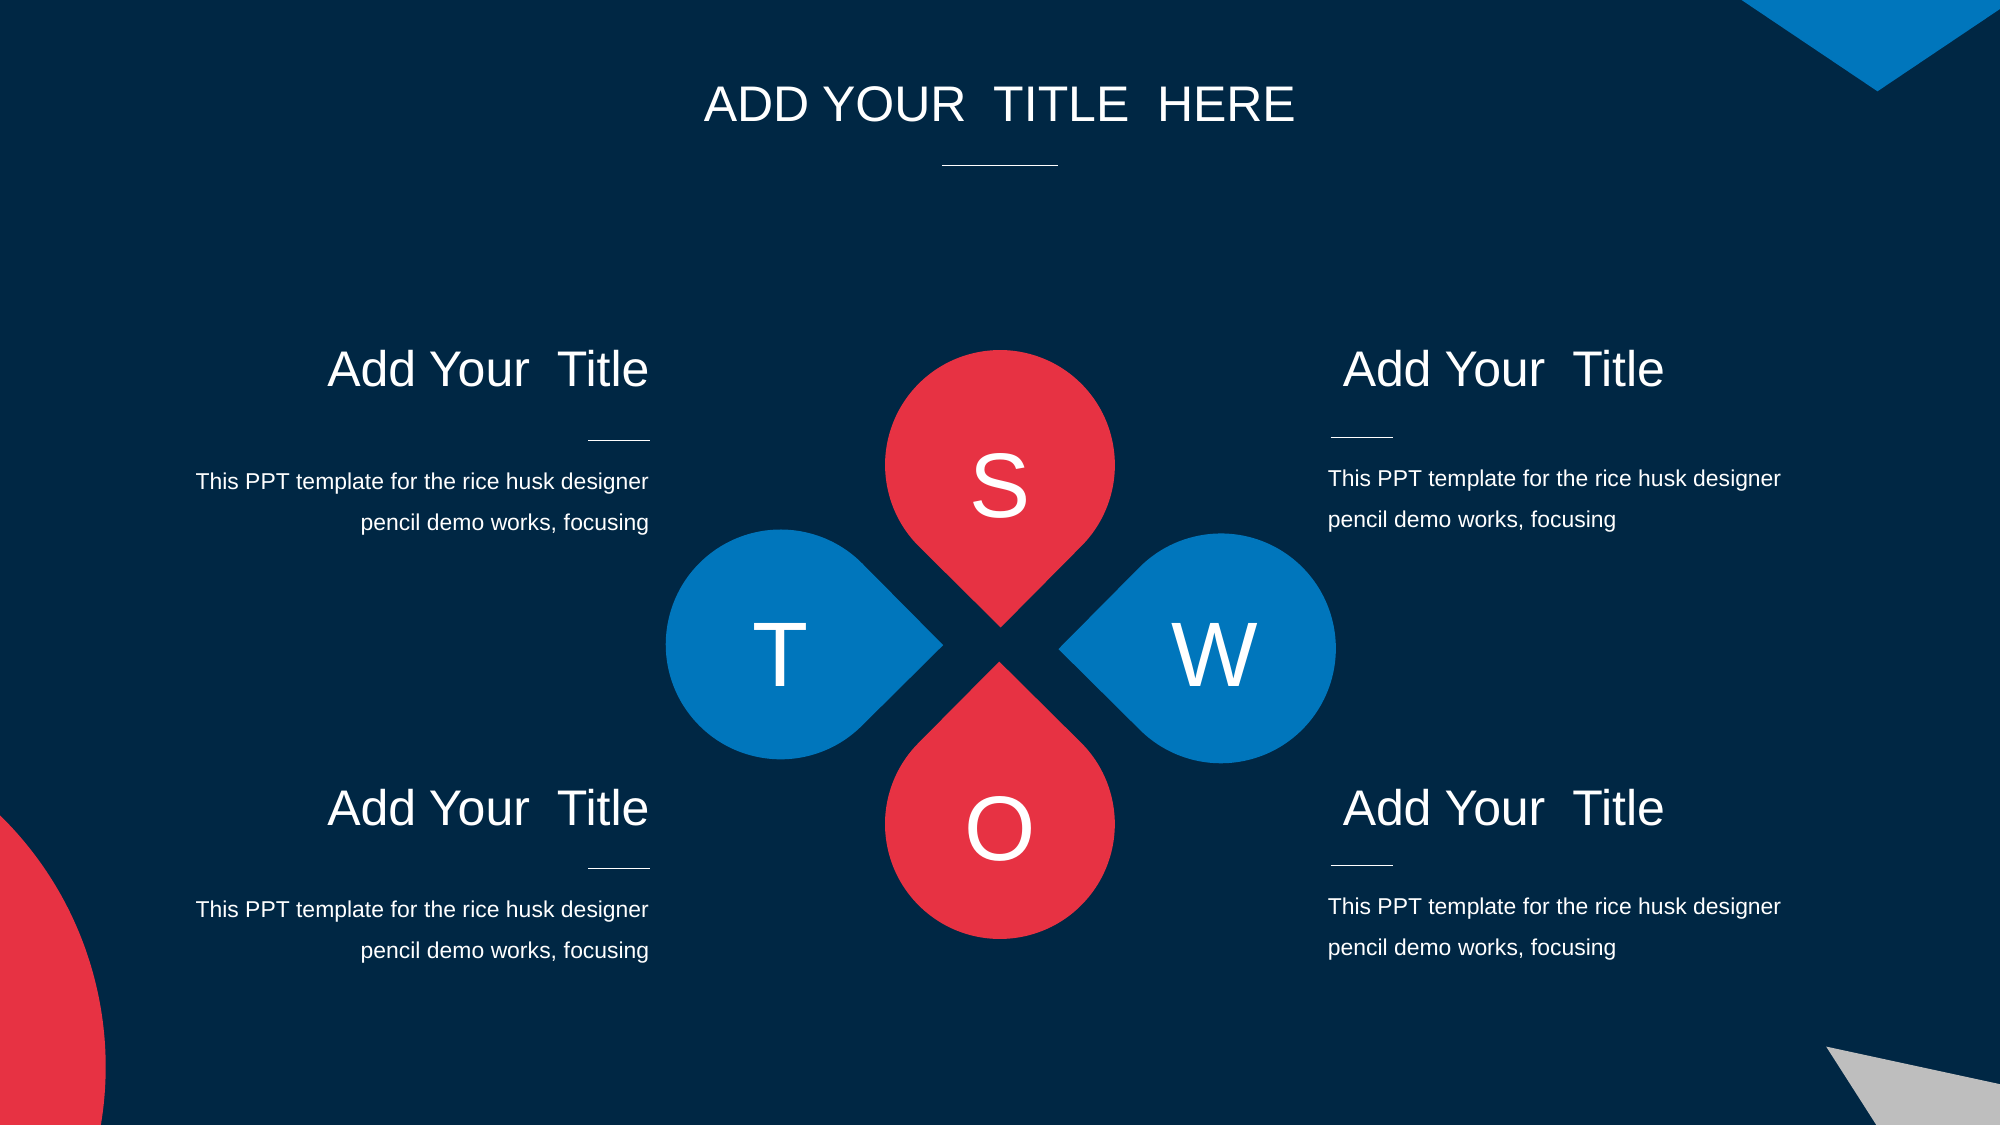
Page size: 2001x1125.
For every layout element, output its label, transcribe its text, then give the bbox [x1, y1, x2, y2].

text_box Add Your Title [1328, 768, 1773, 843]
text_box [1823, 1045, 2000, 1125]
text_box [0, 0, 2000, 1125]
text_box T [703, 587, 858, 713]
text_box [1056, 532, 1337, 765]
text_box Add Your Title [1328, 329, 1773, 404]
text_box S [923, 418, 1077, 544]
text_box This PPT template for the rice husk designer pencil demo works, focusing [1313, 870, 1854, 968]
text_box [1739, 0, 2000, 93]
text_box [883, 660, 1116, 941]
text_box Add Your Title [220, 767, 665, 843]
text_box W [1138, 587, 1292, 713]
text_box This PPT template for the rice husk designer pencil demo works, focusing [1313, 442, 1854, 540]
text_box [0, 813, 107, 1125]
text_box ADD YOUR TITLE HERE [671, 63, 1329, 139]
text_box O [923, 760, 1077, 886]
text_box [884, 348, 1116, 629]
text_box [664, 528, 945, 761]
text_box Add Your Title [220, 329, 665, 404]
text_box This PPT template for the rice husk designer pencil demo works, focusing [124, 445, 665, 543]
text_box This PPT template for the rice husk designer pencil demo works, focusing [124, 873, 665, 971]
